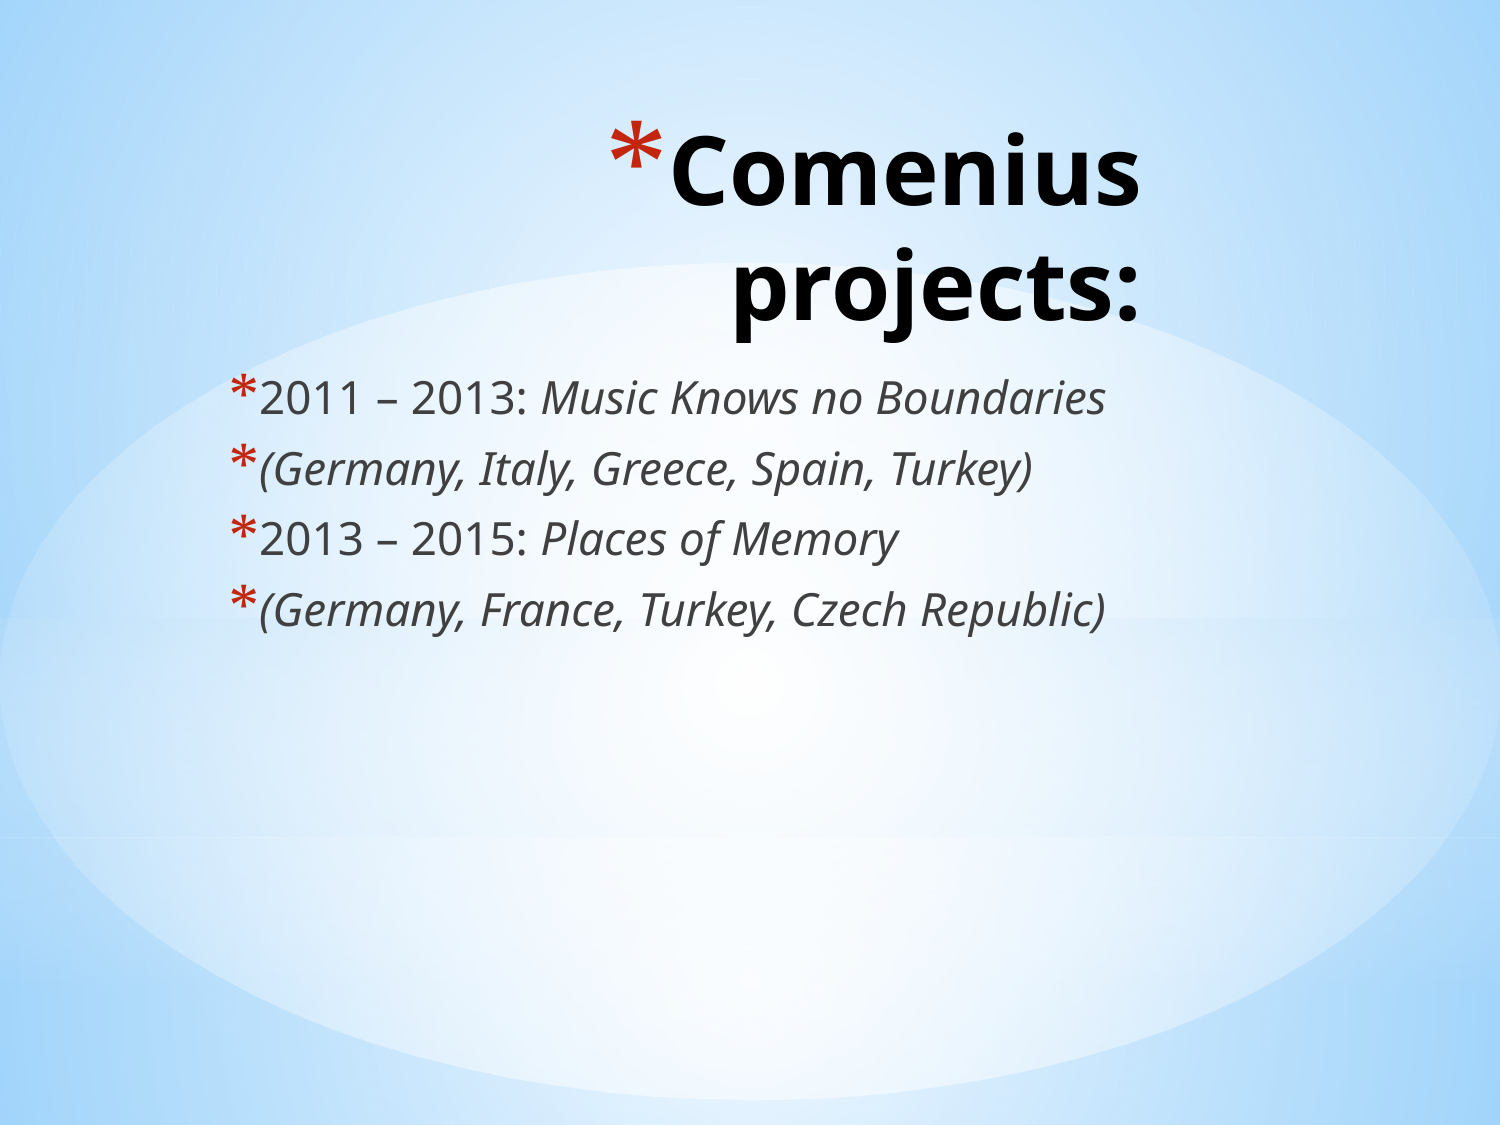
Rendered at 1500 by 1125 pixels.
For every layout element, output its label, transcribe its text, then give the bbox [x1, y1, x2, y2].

title Comenius projects: [194, 101, 1157, 290]
list 2011 – 2013: Music Knows no Boundaries (Germany, Italy, Greece, Spain, Turkey) 2013 – 2015: Places of Memory (Germany, France, Turkey, Czech Republic) [206, 361, 1257, 932]
